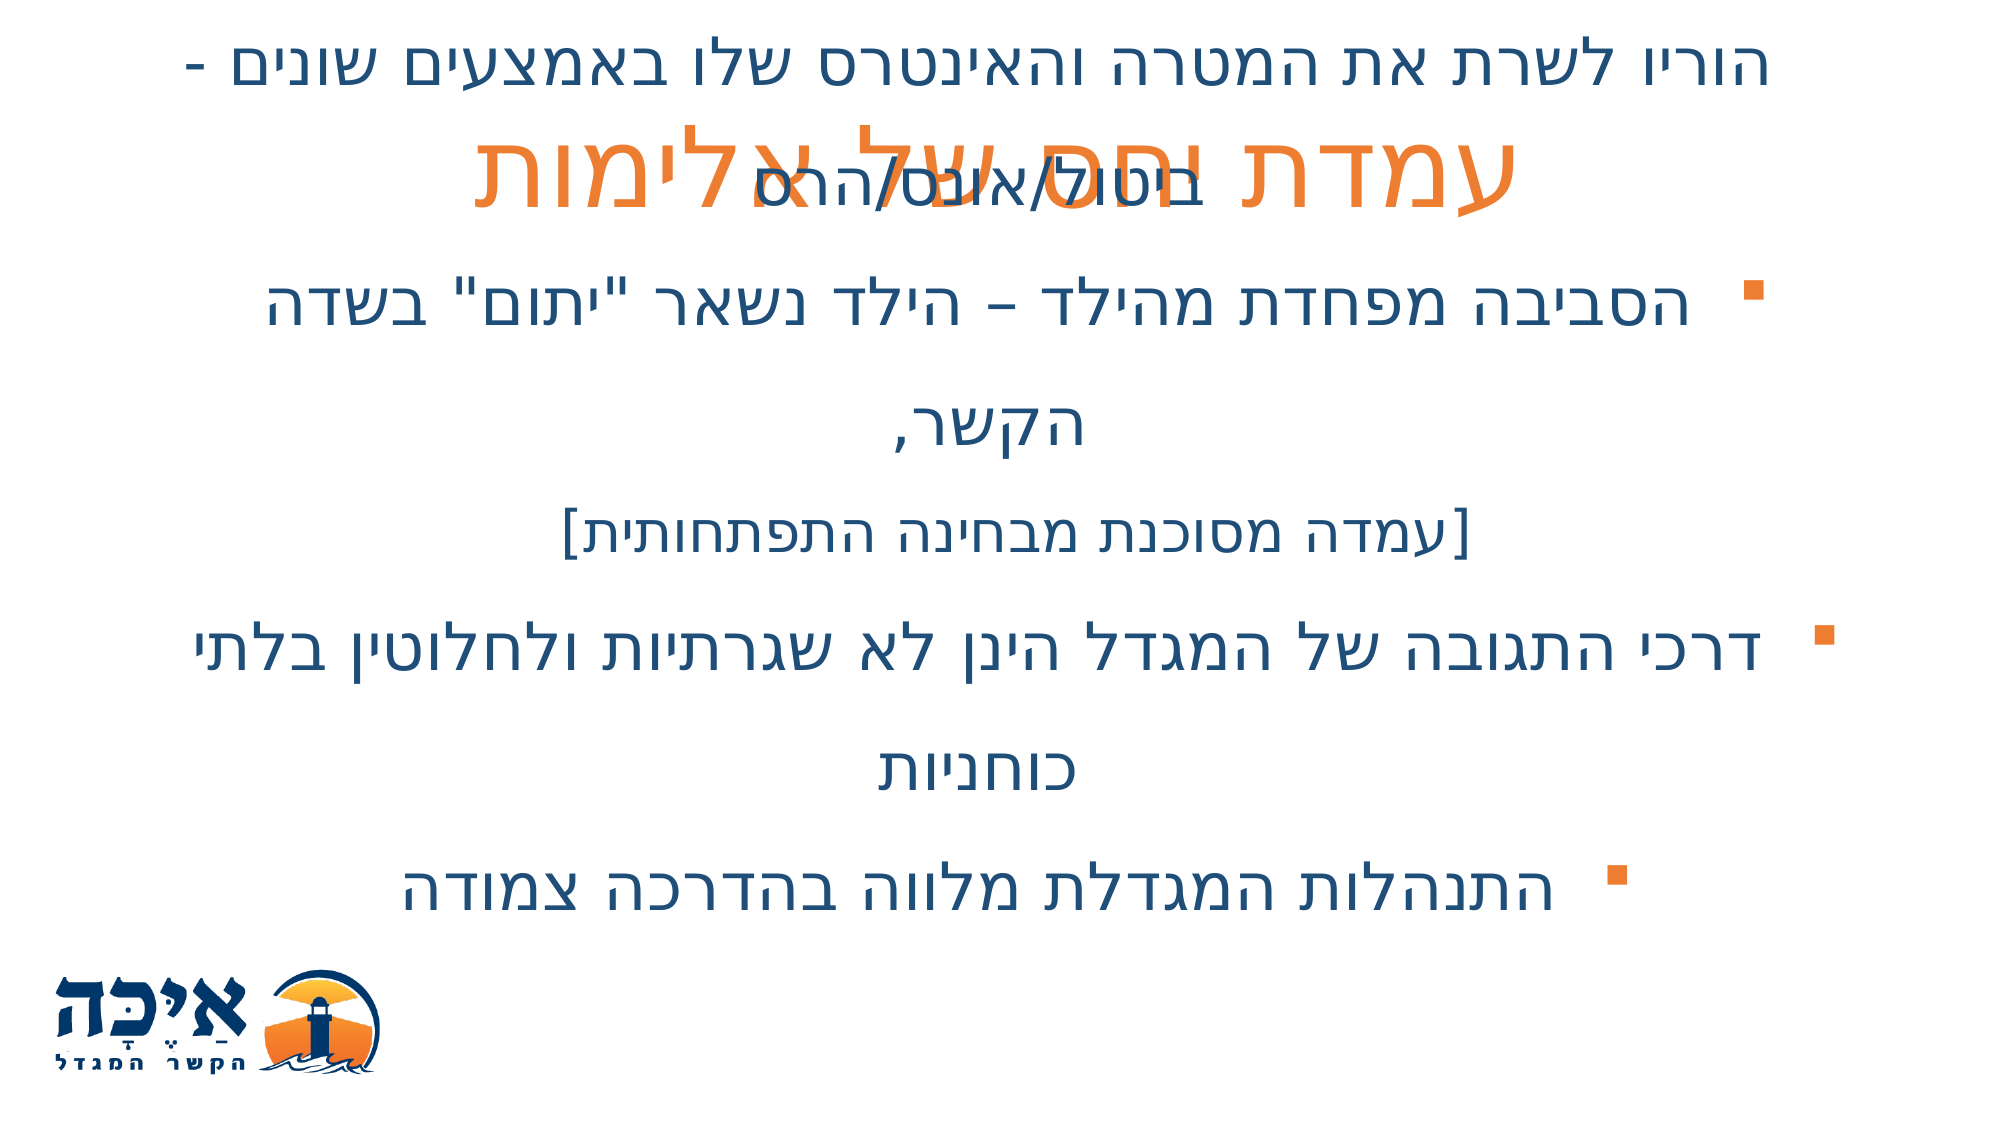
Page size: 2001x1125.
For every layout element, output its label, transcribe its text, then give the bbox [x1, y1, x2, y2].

text_box עמדת יחס של אלימות [228, 9, 1772, 239]
picture [18, 930, 418, 1107]
text_box עמדה בה האדם או הילד מנסה לאלץ את זולתו או את הוריו לשרת את המטרה והאינטרס שלו באמצעים שונים - ביטול/אונס/הרס הסביבה מפחדת מהילד – הילד נשאר "יתום" בשדה הקשר, [עמדה מסוכנת מבחינה התפתחותית] דרכי התגובה של המגדל הינן לא שגרתיות ולחלוטין בלתי כוחניות התנהלות המגדלת מלווה בהדרכה צמודה [146, 448, 1886, 932]
